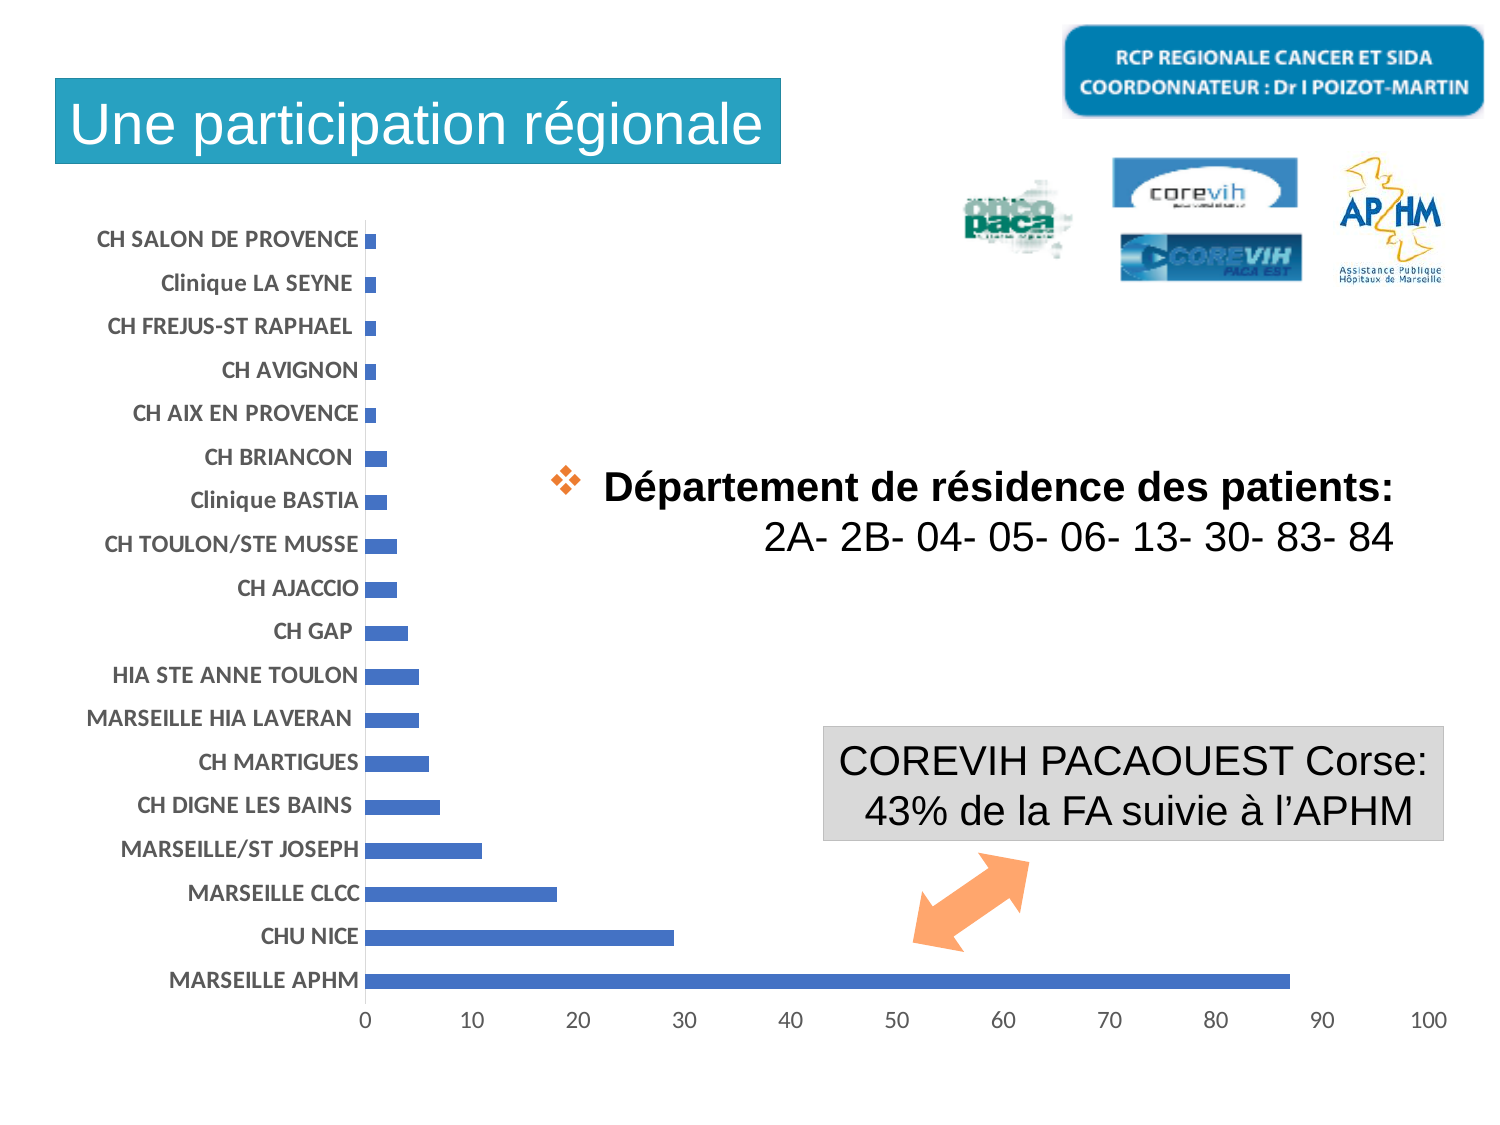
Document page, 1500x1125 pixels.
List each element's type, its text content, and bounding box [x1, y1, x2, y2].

text_box Une participation régionale [55, 78, 781, 164]
picture [1062, 23, 1486, 119]
chart [71, 211, 1479, 1084]
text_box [949, 141, 1479, 300]
